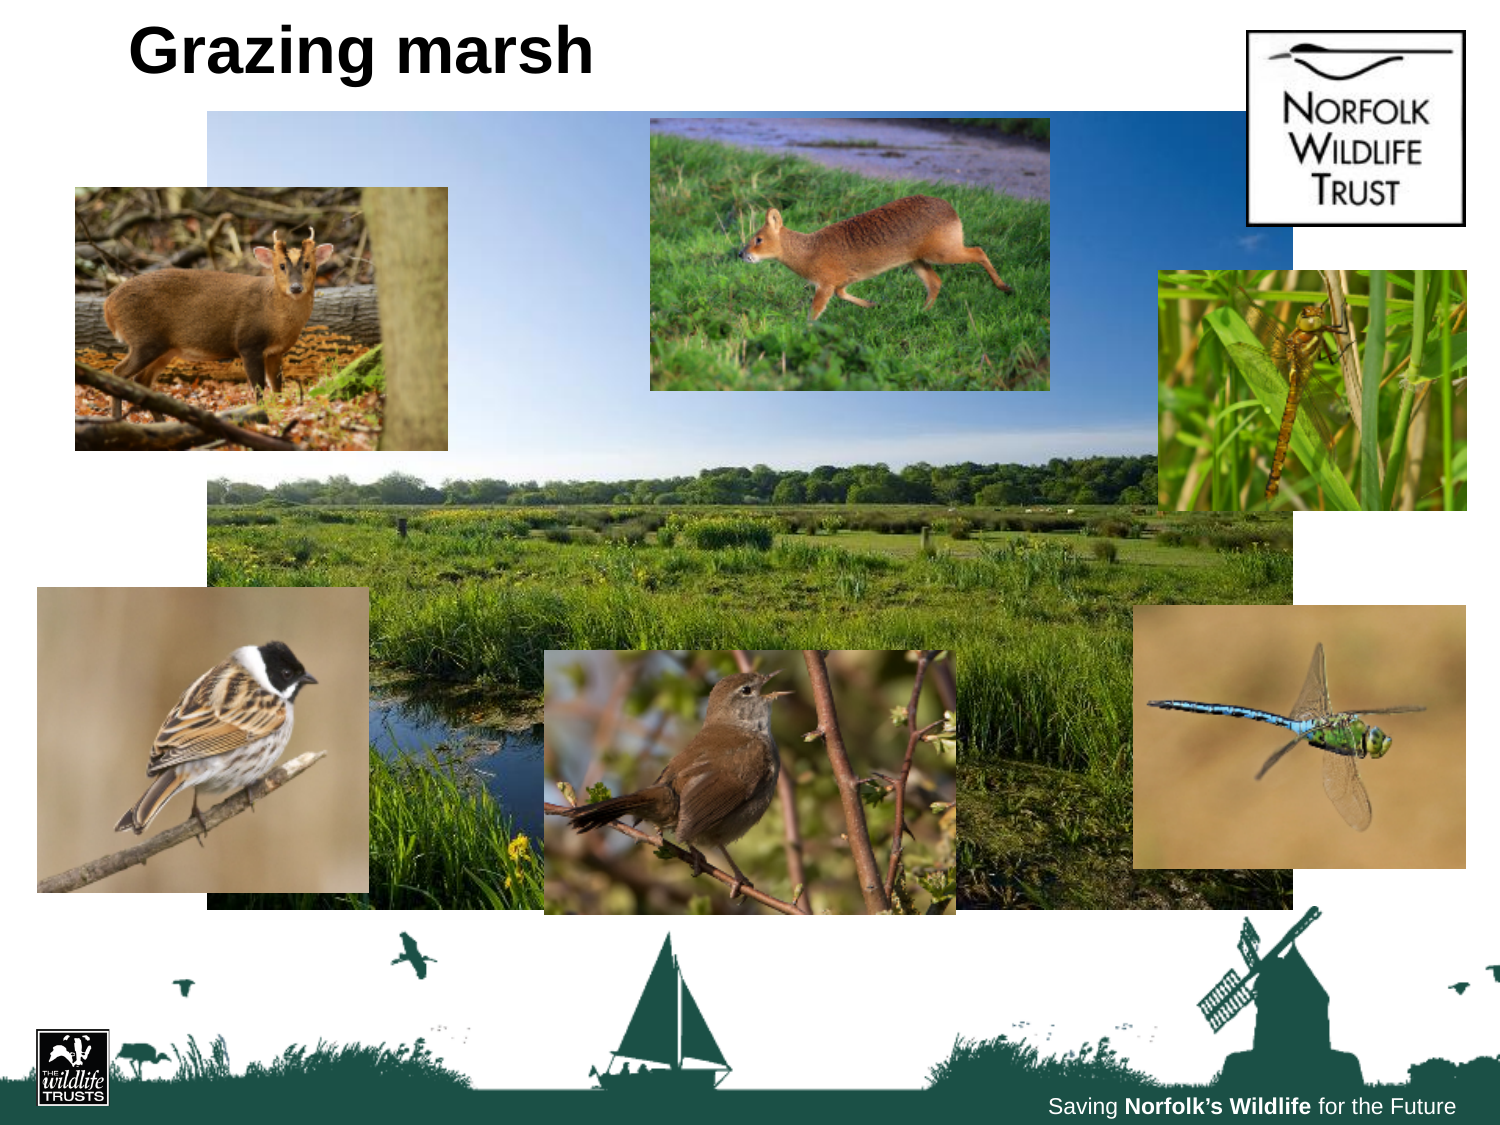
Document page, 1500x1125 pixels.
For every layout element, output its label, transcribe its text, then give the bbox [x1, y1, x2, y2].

picture [0, 30, 1500, 1125]
text_box Grazing marsh [0, 0, 750, 95]
